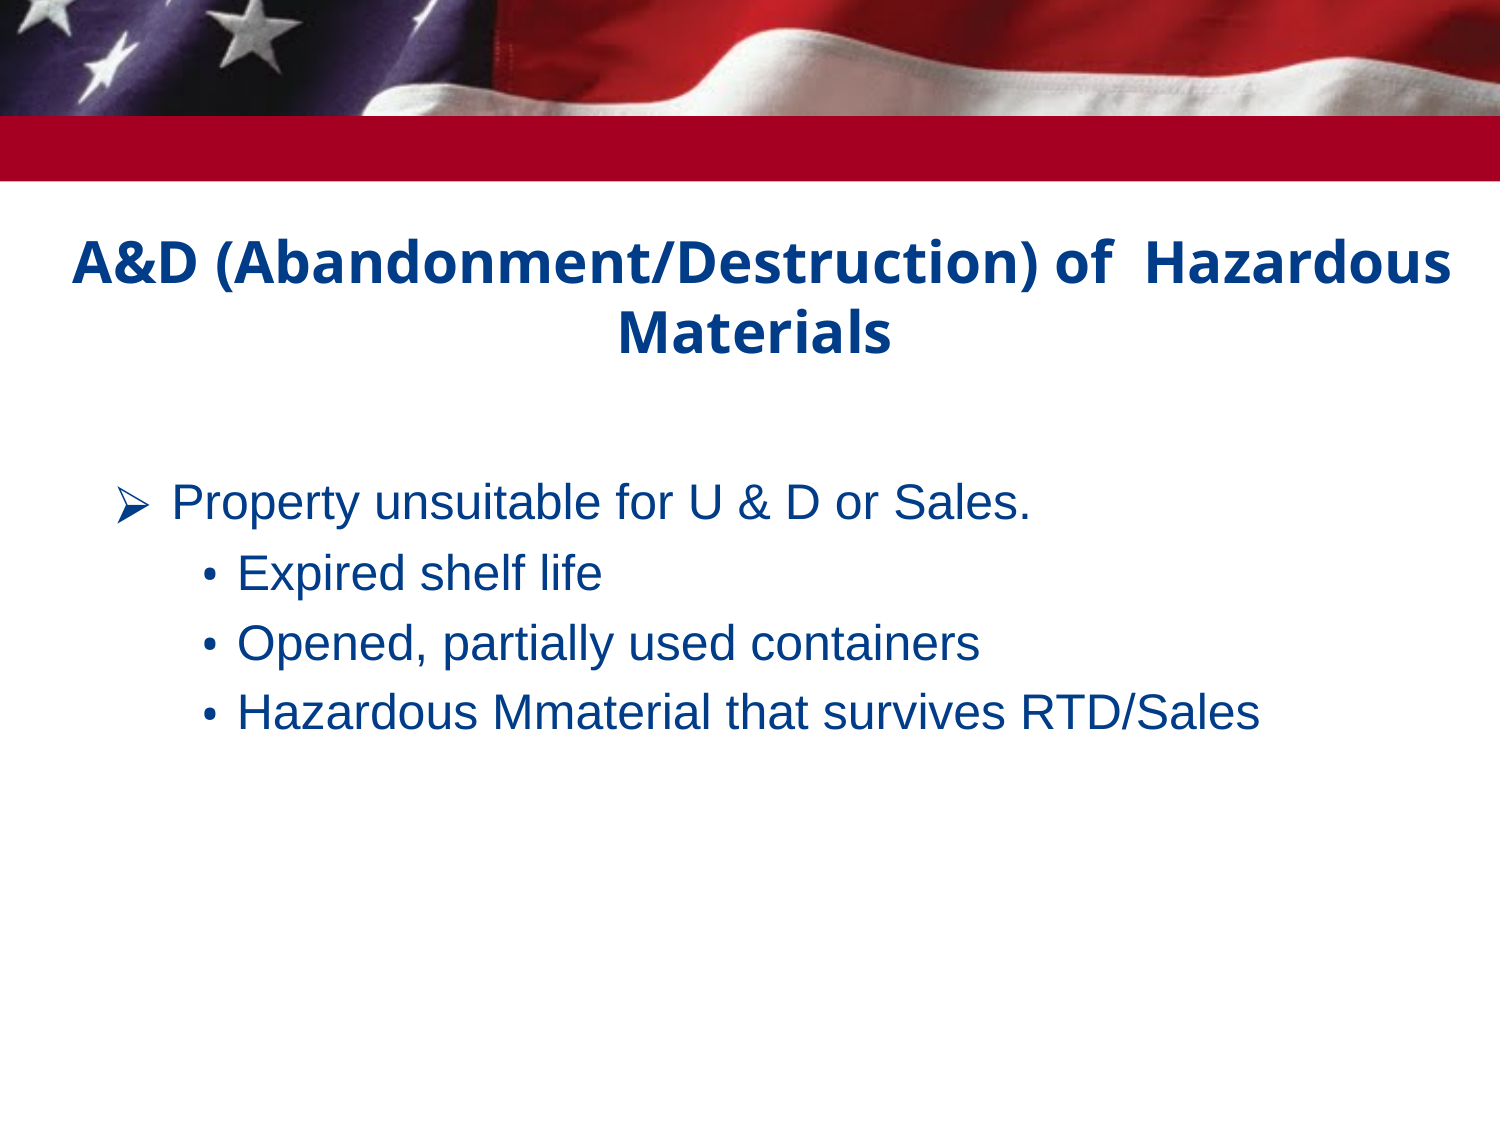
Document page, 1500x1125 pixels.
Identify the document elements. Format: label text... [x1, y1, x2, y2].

list Property unsuitable for U & D or Sales. Expired shelf life Opened, partially used containers Hazardous Mmaterial that survives RTD/Sales [99, 462, 1375, 938]
title A&D (Abandonment/Destruction) of Hazardous Materials [24, 217, 1500, 374]
picture [0, 0, 1500, 116]
